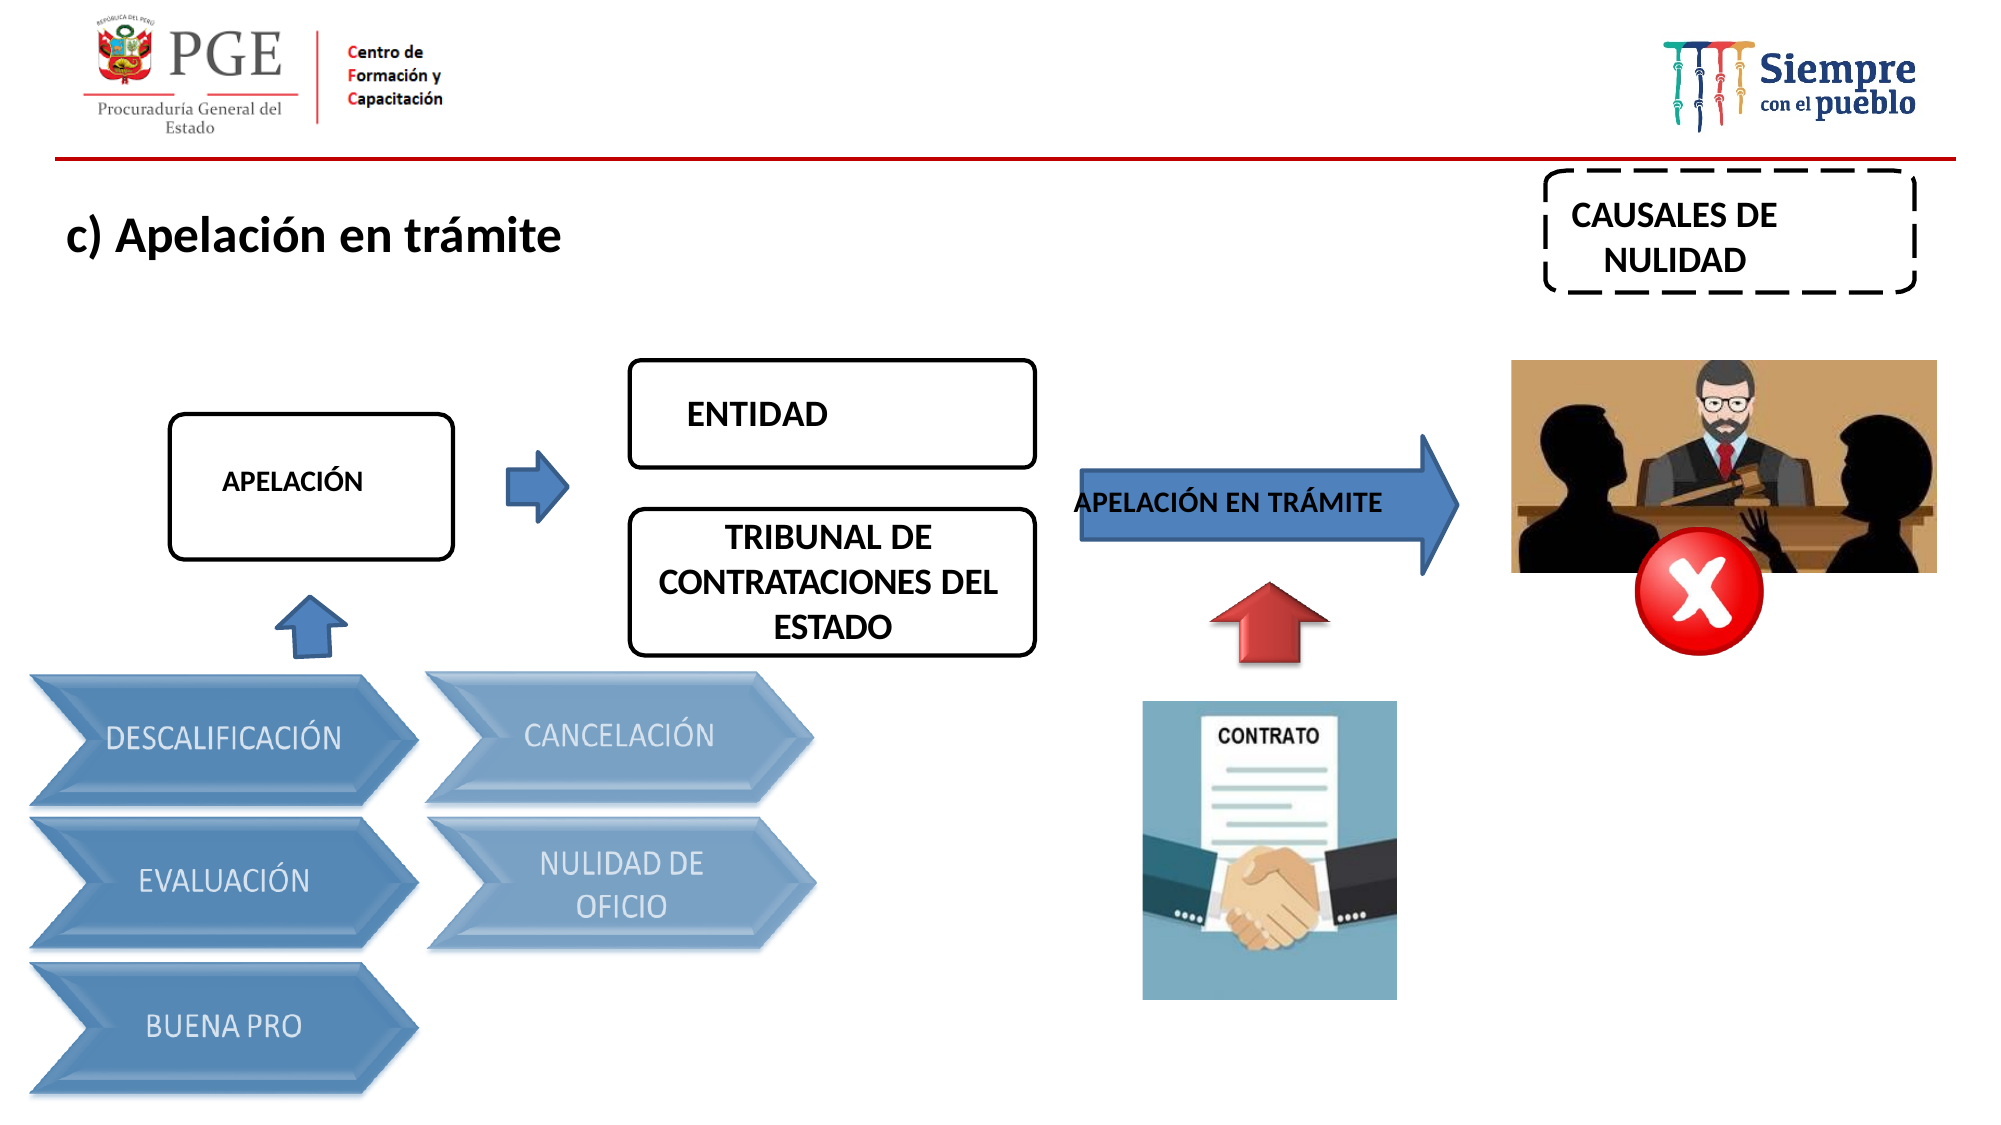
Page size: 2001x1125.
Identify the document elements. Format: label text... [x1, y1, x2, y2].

text_box [629, 508, 1035, 656]
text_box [1511, 360, 1937, 663]
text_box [505, 449, 570, 524]
text_box [1142, 701, 1397, 1000]
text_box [55, 7, 1956, 159]
text_box ENTIDAD [684, 386, 905, 434]
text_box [274, 594, 349, 660]
text_box APELACIÓN [220, 459, 403, 498]
text_box CAUSALES DE NULIDAD [1569, 188, 1892, 280]
text_box [169, 414, 454, 560]
text_box [26, 670, 820, 1103]
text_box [1079, 431, 1460, 579]
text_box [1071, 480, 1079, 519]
text_box [1205, 581, 1334, 671]
title c) Apelación en trámite [63, 161, 968, 330]
text_box TRIBUNAL DE CONTRATACIONES DEL ESTADO [656, 510, 1009, 647]
text_box [629, 360, 1035, 468]
text_box [1545, 170, 1915, 293]
